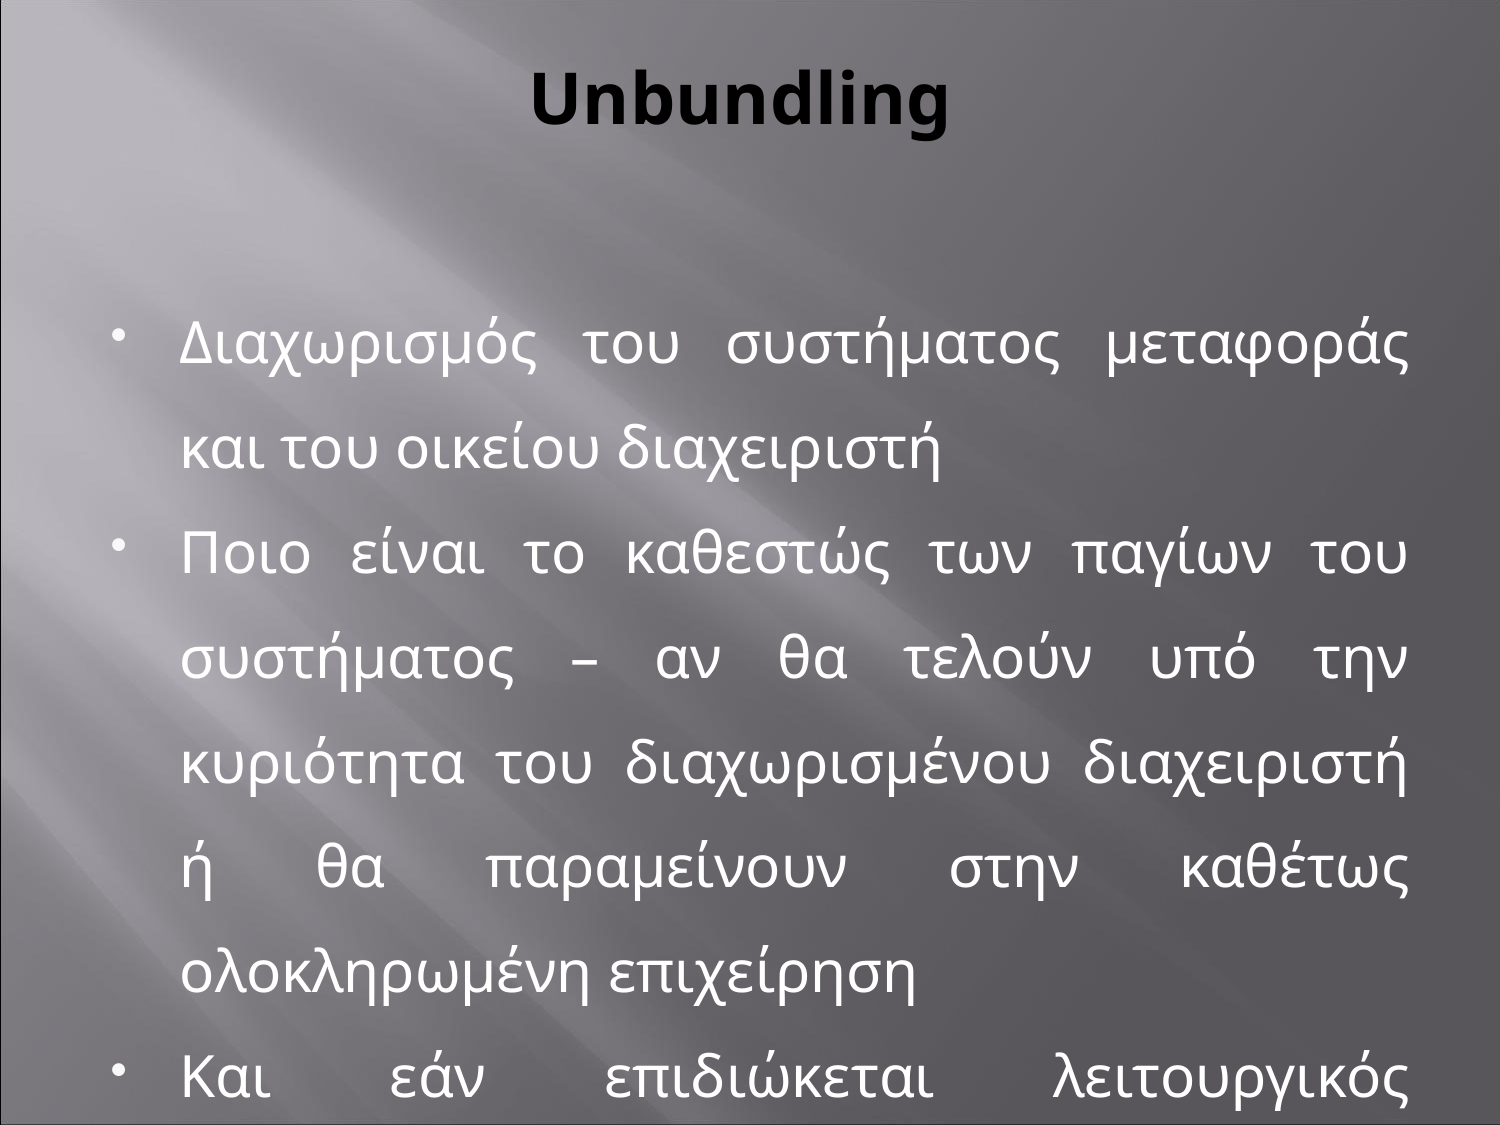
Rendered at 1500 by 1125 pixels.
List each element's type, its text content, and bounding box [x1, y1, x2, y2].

picture [0, 0, 1500, 1125]
title Unbundling [75, 45, 1425, 233]
list Διαχωρισμός του συστήματος μεταφοράς και του οικείου διαχειριστή Ποιο είναι το καθεστώς των παγίων του συστήματος – αν θα τελούν υπό την κυριότητα του διαχωρισμένου διαχειριστή ή θα παραμείνουν στην καθέτως ολοκληρωμένη επιχείρηση Και εάν επιδιώκεται λειτουργικός διαχωρισμός [75, 262, 1425, 1035]
